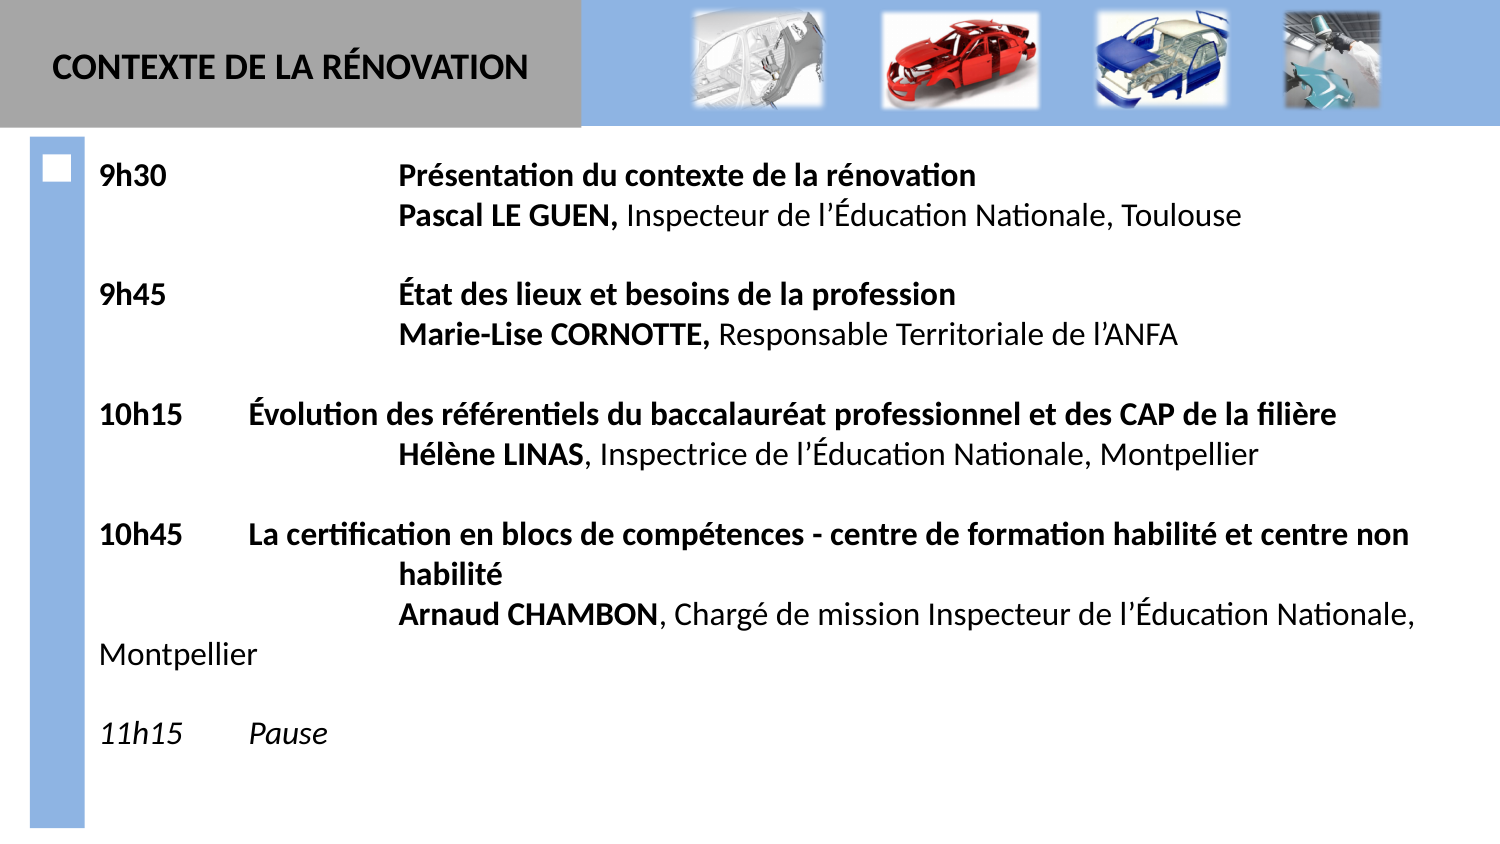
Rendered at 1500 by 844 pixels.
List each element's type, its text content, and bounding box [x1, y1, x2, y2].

picture [1100, 14, 1224, 103]
text_box CONTEXTE DE LA RÉNOVATION [0, 0, 582, 128]
text_box 9h30 Présentation du contexte de la rénovation Pascal LE GUEN, Inspecteur de l’Éducation Nationale, Toulouse 9h45 État des lieux et besoins de la profession Marie-Lise CORNOTTE, Responsable Territoriale de l’ANFA 10h15 Évolution des référentiels du baccalauréat professionnel et des CAP de la filière Hélène LINAS, Inspectrice de l’Éducation Nationale, Montpellier 10h45 La certification en blocs de compétences - centre de formation habilité et centre non habilité Arnaud CHAMBON, Chargé de mission Inspecteur de l’Éducation Nationale, Montpellier 11h15 Pause [88, 145, 1499, 829]
picture [697, 14, 820, 104]
picture [884, 14, 1037, 107]
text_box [29, 136, 85, 829]
